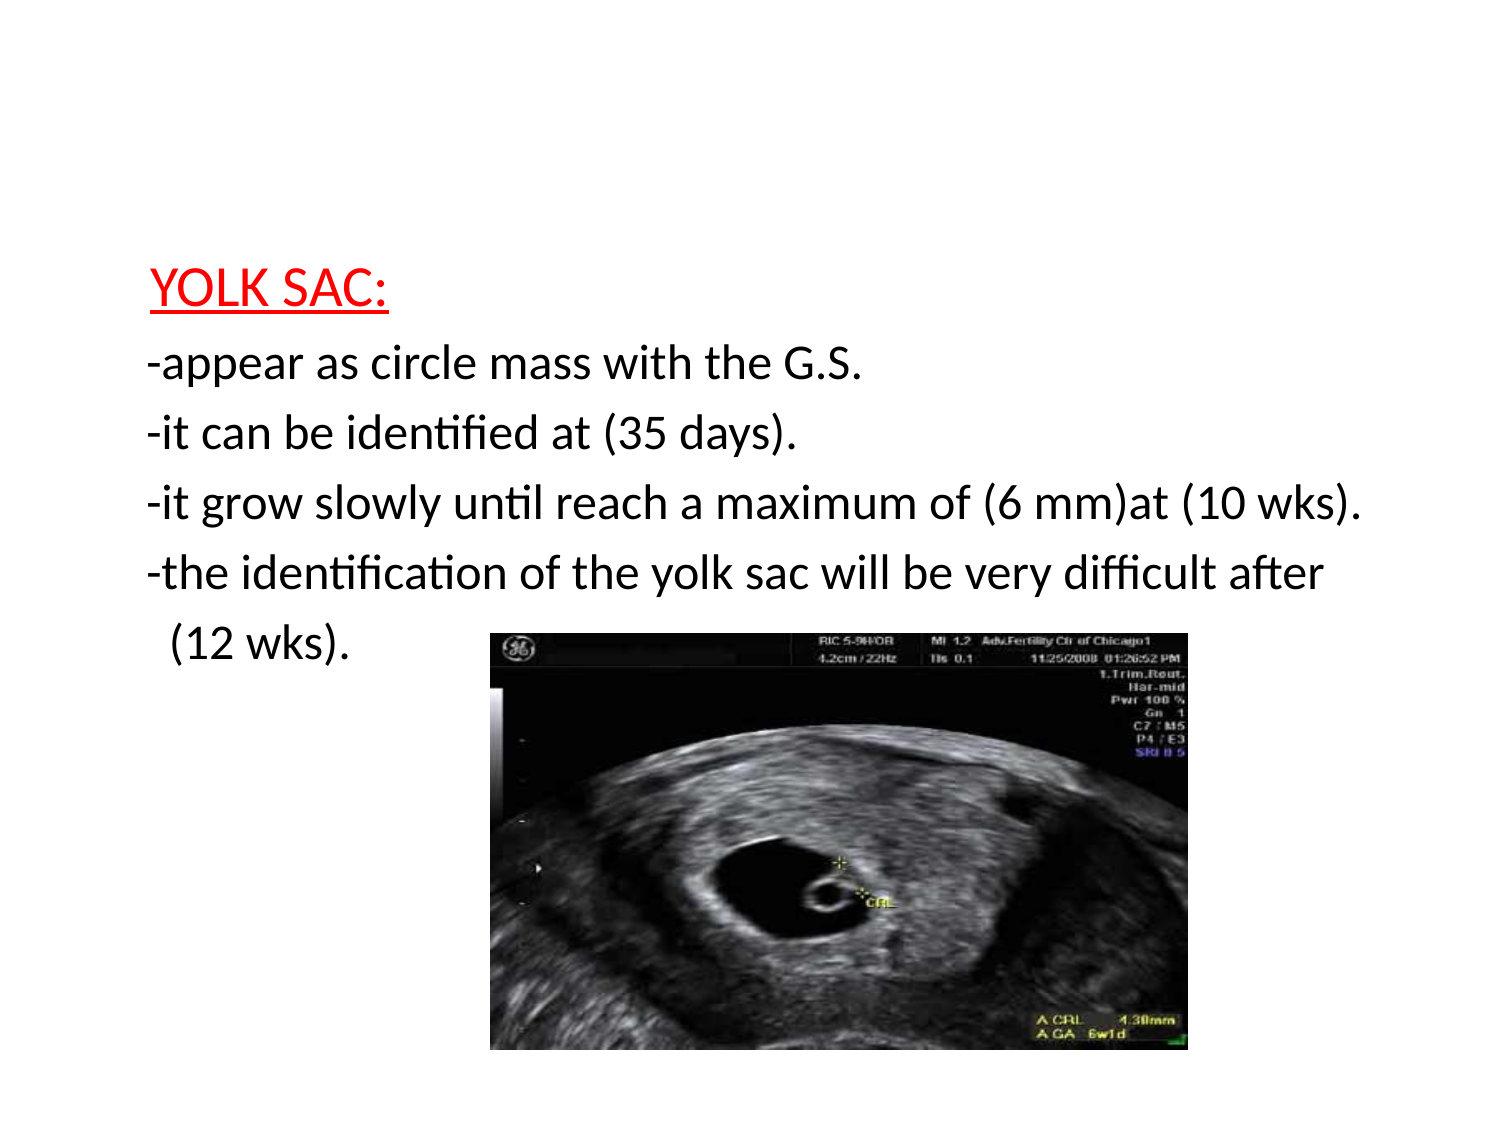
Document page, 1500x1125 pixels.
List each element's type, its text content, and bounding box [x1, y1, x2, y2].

list YOLK SAC: -appear as circle mass with the G.S. -it can be identified at (35 days). -it grow slowly until reach a maximum of (6 mm)at (10 wks). -the identification of the yolk sac will be very difficult after (12 wks). [75, 231, 1425, 1094]
picture [489, 633, 1188, 1050]
